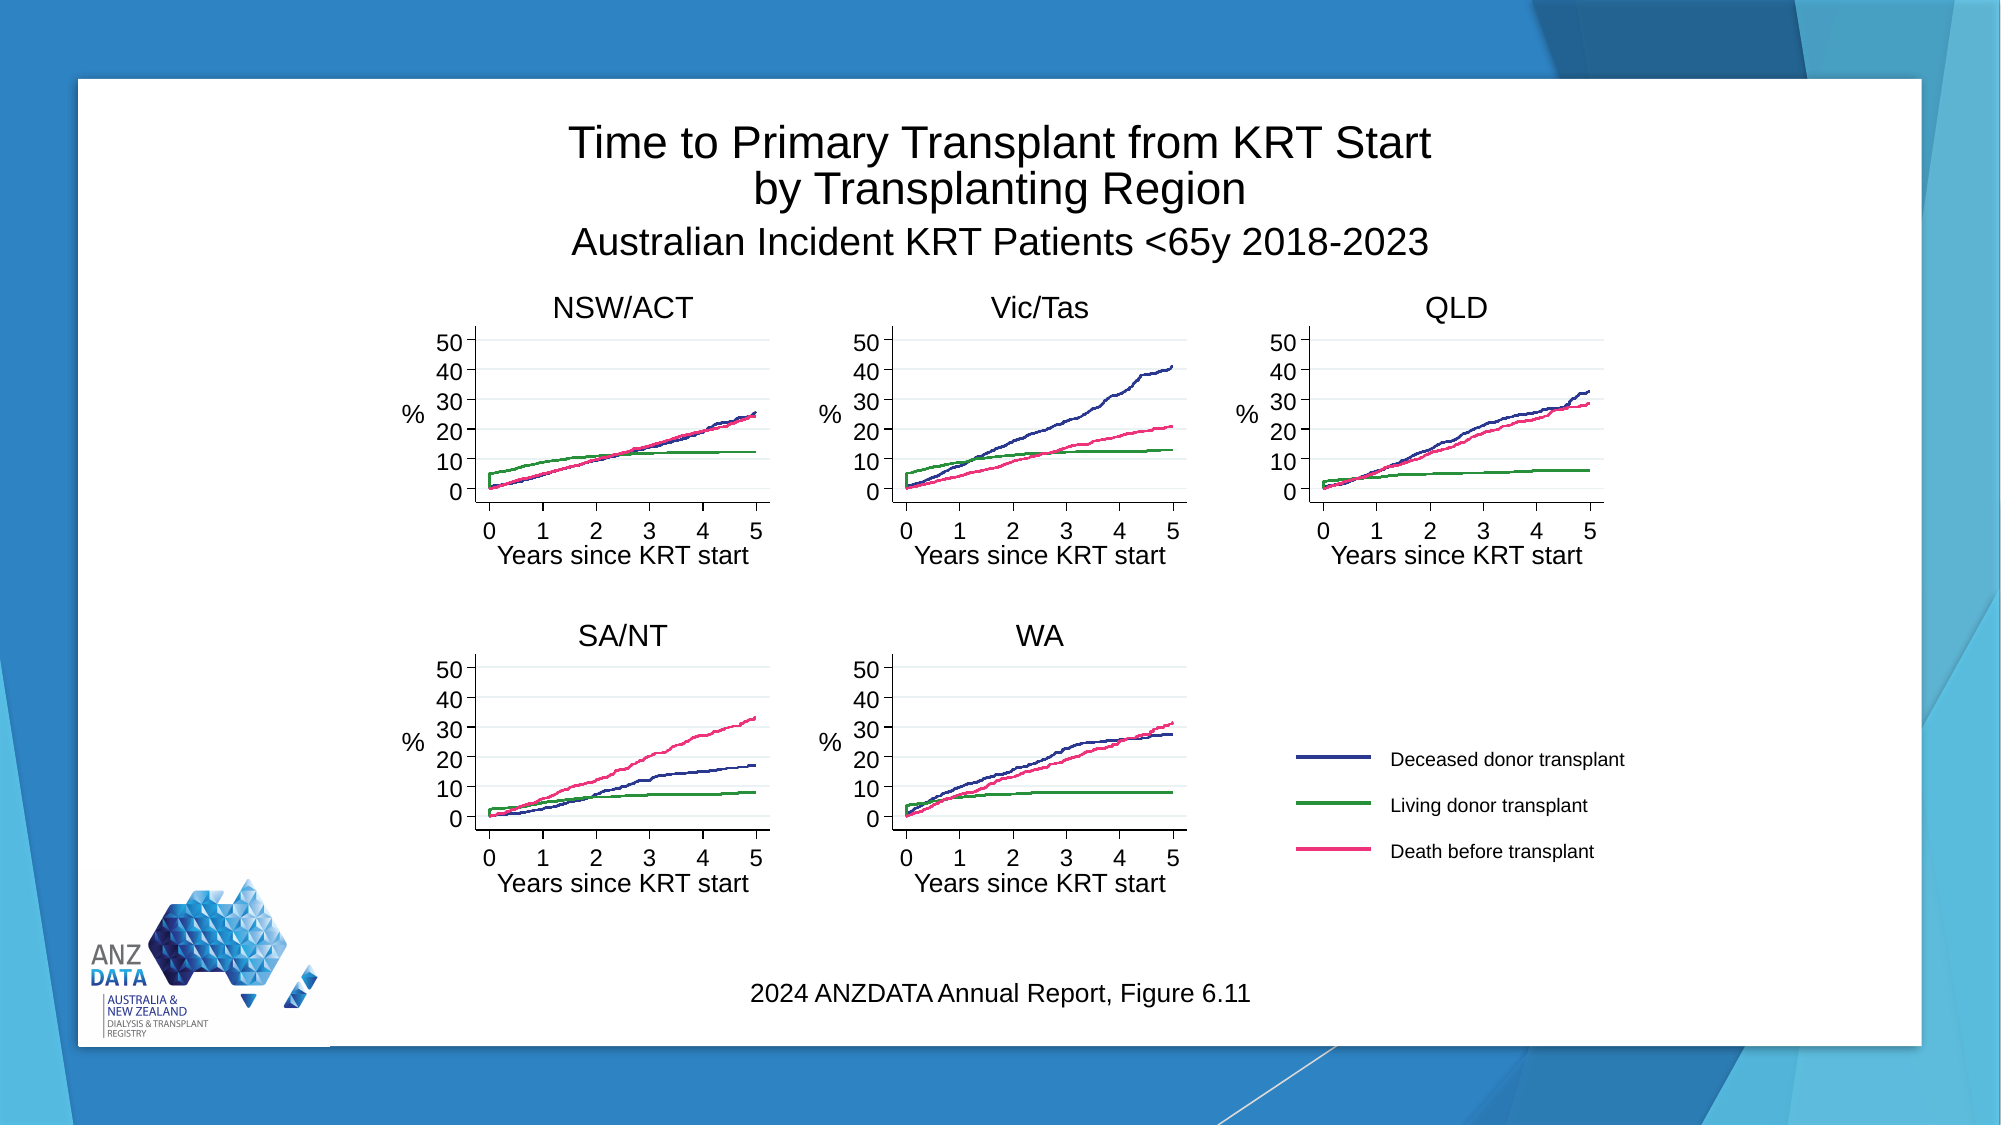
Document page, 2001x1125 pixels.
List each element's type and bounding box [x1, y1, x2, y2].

text_box [0, 0, 2000, 1125]
picture [78, 868, 331, 1047]
picture [353, 91, 1647, 1034]
